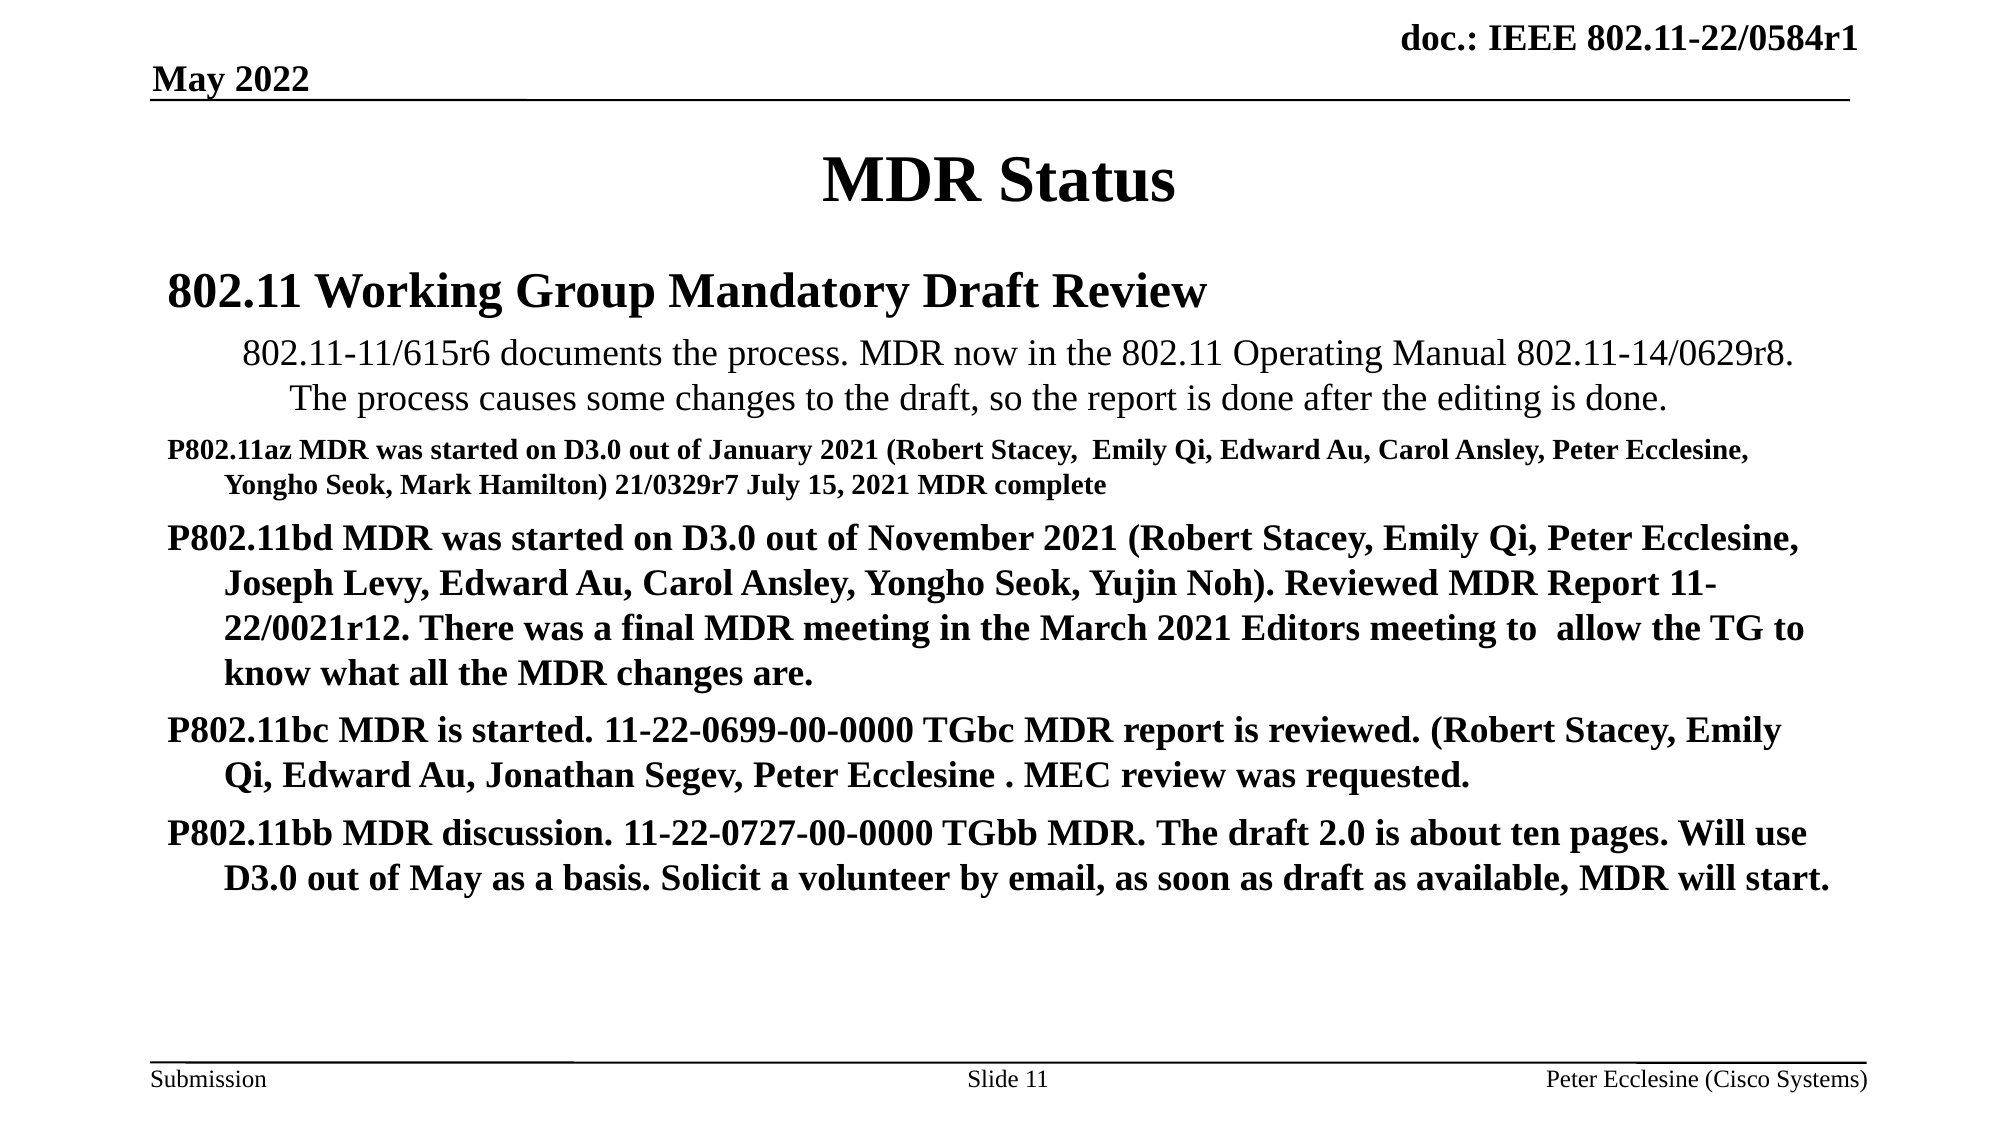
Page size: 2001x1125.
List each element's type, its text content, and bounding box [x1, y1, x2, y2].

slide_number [152, 54, 563, 100]
title MDR Status [149, 87, 1850, 263]
slide_number Slide 11 [950, 1061, 1067, 1123]
footer Peter Ecclesine (Cisco Systems) [1171, 1061, 1869, 1093]
list 802.11 Working Group Mandatory Draft Review 802.11-11/615r6 documents the process. MDR now in the 802.11 Operating Manual 802.11-14/0629r8. The process causes some changes to the draft, so the report is done after the editing is done. P802.11az MDR was started on D3.0 out of January 2021 (Robert Stacey, Emily Qi, Edward Au, Carol Ansley, Peter Ecclesine, Yongho Seok, Mark Hamilton) 21/0329r7 July 15, 2021 MDR complete P802.11bd MDR was started on D3.0 out of November 2021 (Robert Stacey, Emily Qi, Peter Ecclesine, Joseph Levy, Edward Au, Carol Ansley, Yongho Seok, Yujin Noh). Reviewed MDR Report 11-22/0021r12. There was a final MDR meeting in the March 2021 Editors meeting to allow the TG to know what all the MDR changes are. P802.11bc MDR is started. 11-22-0699-00-0000 TGbc MDR report is reviewed. (Robert Stacey, Emily Qi, Edward Au, Jonathan Segev, Peter Ecclesine . MEC review was requested. P802.11bb MDR discussion. 11-22-0727-00-0000 TGbb MDR. The draft 2.0 is about ten pages. Will use D3.0 out of May as a basis. Solicit a volunteer by email, as soon as draft as available, MDR will start. [152, 249, 1853, 1038]
